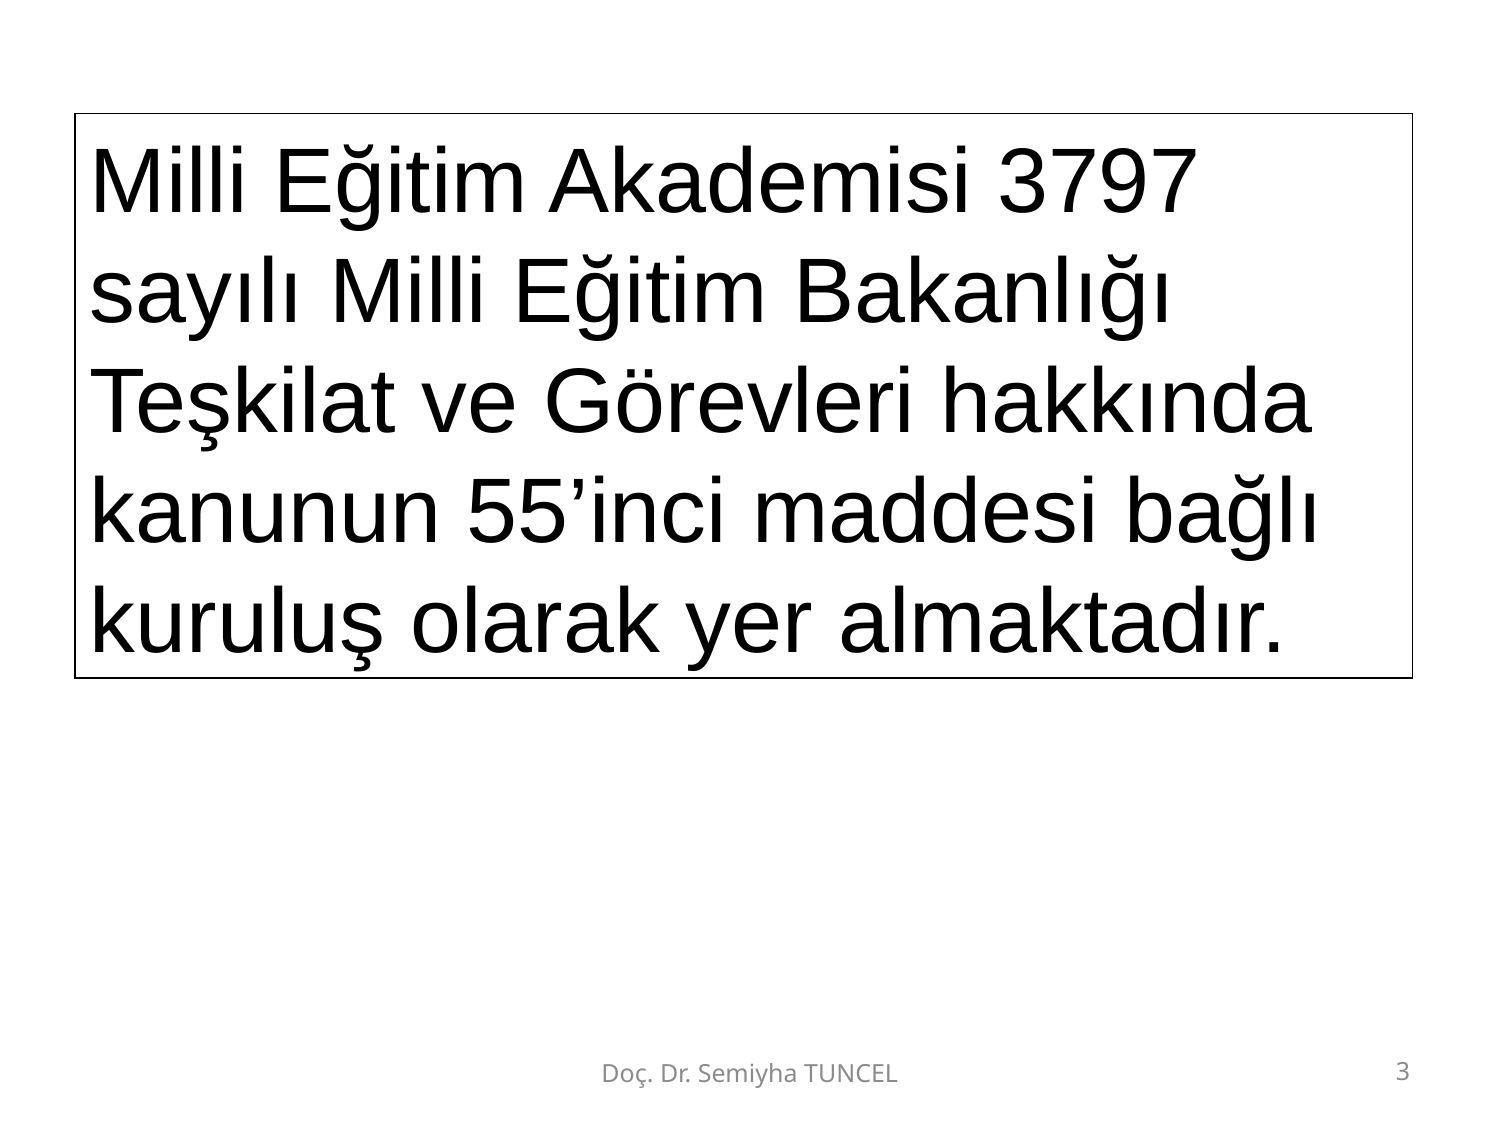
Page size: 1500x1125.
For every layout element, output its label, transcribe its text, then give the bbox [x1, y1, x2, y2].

text_box Milli Eğitim Akademisi 3797 sayılı Milli Eğitim Bakanlığı Teşkilat ve Görevleri hakkında kanunun 55’inci maddesi bağlı kuruluş olarak yer almaktadır. [74, 113, 1413, 679]
slide_number 3 [1074, 1042, 1425, 1103]
footer Doç. Dr. Semiyha TUNCEL [512, 1042, 988, 1103]
